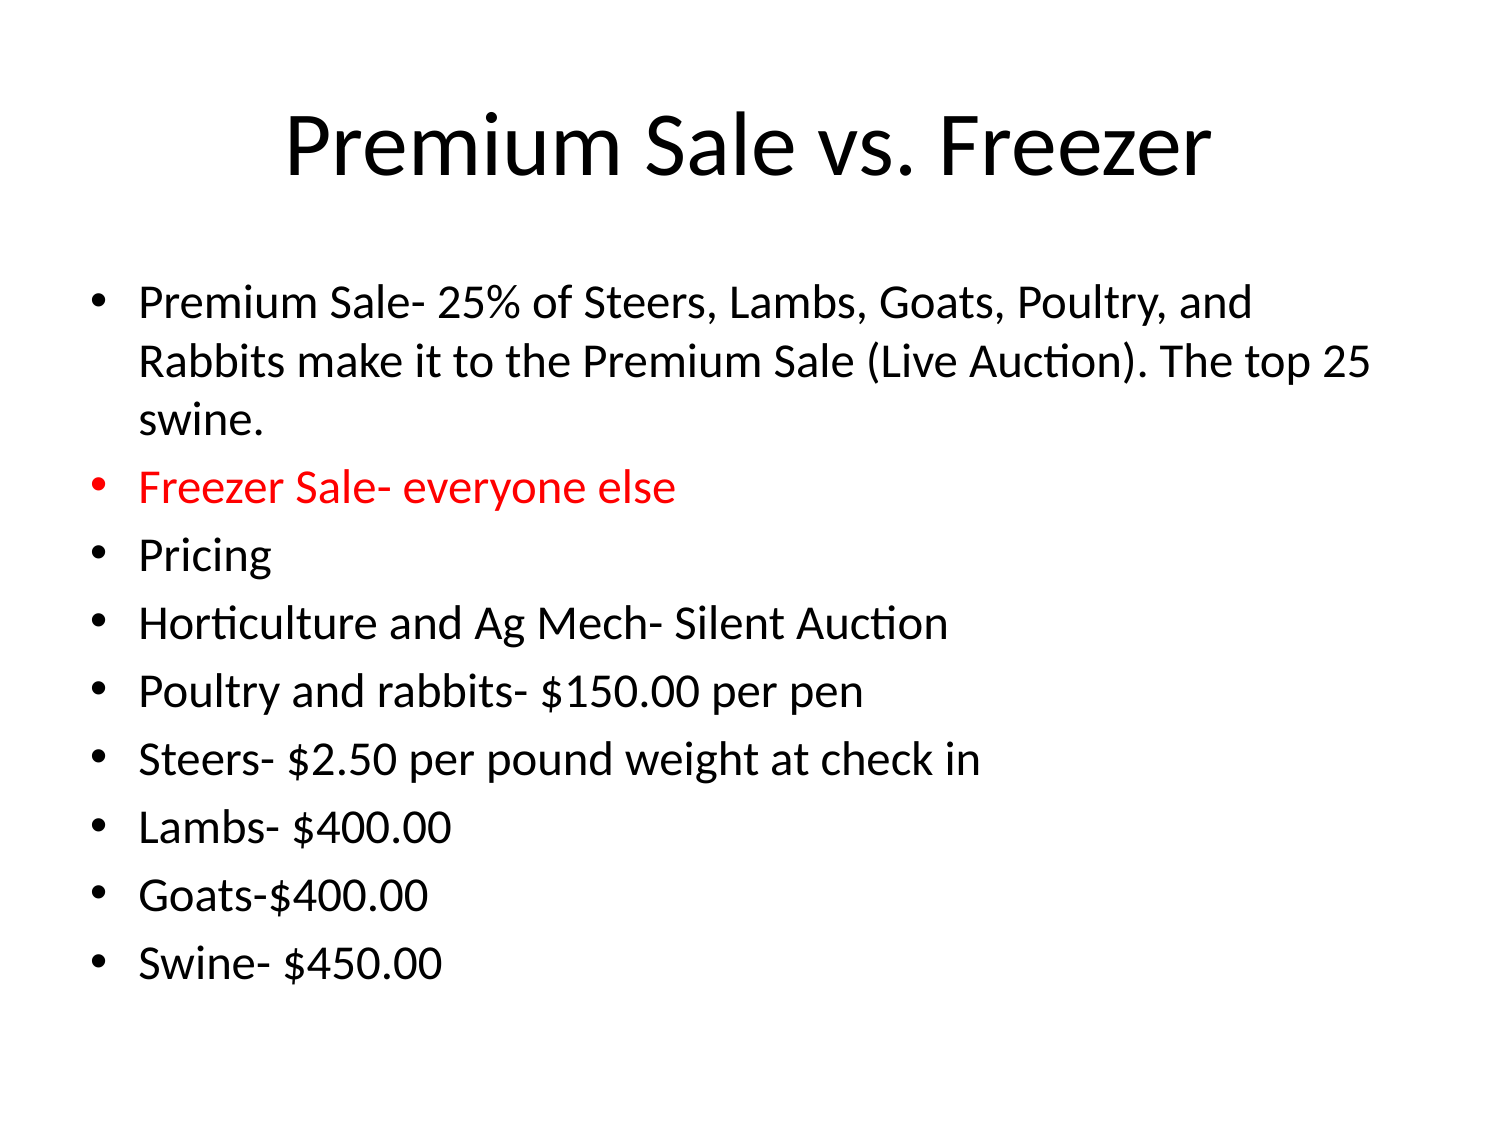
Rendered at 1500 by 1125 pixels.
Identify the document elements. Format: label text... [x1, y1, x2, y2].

title Premium Sale vs. Freezer [74, 44, 1426, 233]
list Premium Sale- 25% of Steers, Lambs, Goats, Poultry, and Rabbits make it to the Premium Sale (Live Auction). The top 25 swine. Freezer Sale- everyone else Pricing Horticulture and Ag Mech- Silent Auction Poultry and rabbits- $150.00 per pen Steers- $2.50 per pound weight at check in Lambs- $400.00 Goats-$400.00 Swine- $450.00 [74, 262, 1426, 1006]
